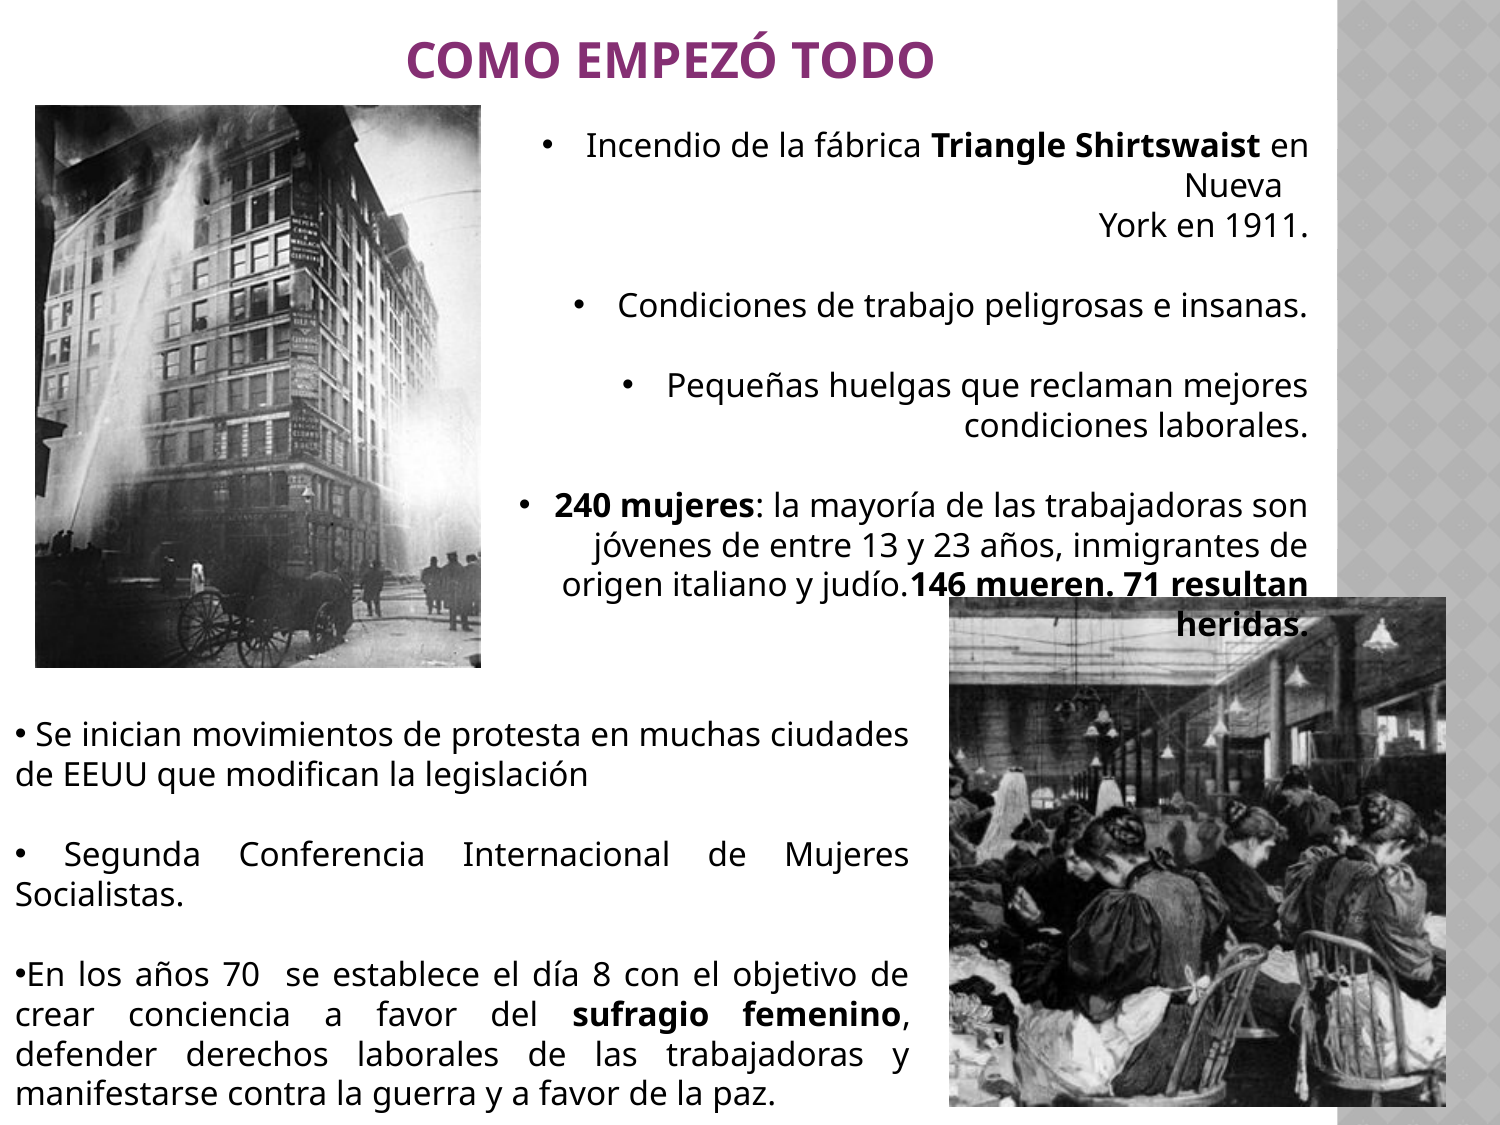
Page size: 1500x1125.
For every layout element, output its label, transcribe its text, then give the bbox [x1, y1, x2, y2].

text_box Se inician movimientos de protesta en muchas ciudades de EEUU que modifican la legislación Segunda Conferencia Internacional de Mujeres Socialistas. En los años 70 se establece el día 8 con el objetivo de crear conciencia a favor del sufragio femenino, defender derechos laborales de las trabajadoras y manifestarse contra la guerra y a favor de la paz. [0, 705, 926, 1125]
text_box Como empezó todo [70, 35, 1258, 89]
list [34, 105, 481, 669]
text_box Incendio de la fábrica Triangle Shirtswaist en Nueva York en 1911. Condiciones de trabajo peligrosas e insanas. Pequeñas huelgas que reclaman mejores condiciones laborales. 240 mujeres: la mayoría de las trabajadoras son jóvenes de entre 13 y 23 años, inmigrantes de origen italiano y judío.146 mueren. 71 resultan heridas. [480, 117, 1325, 736]
picture [948, 597, 1447, 1108]
